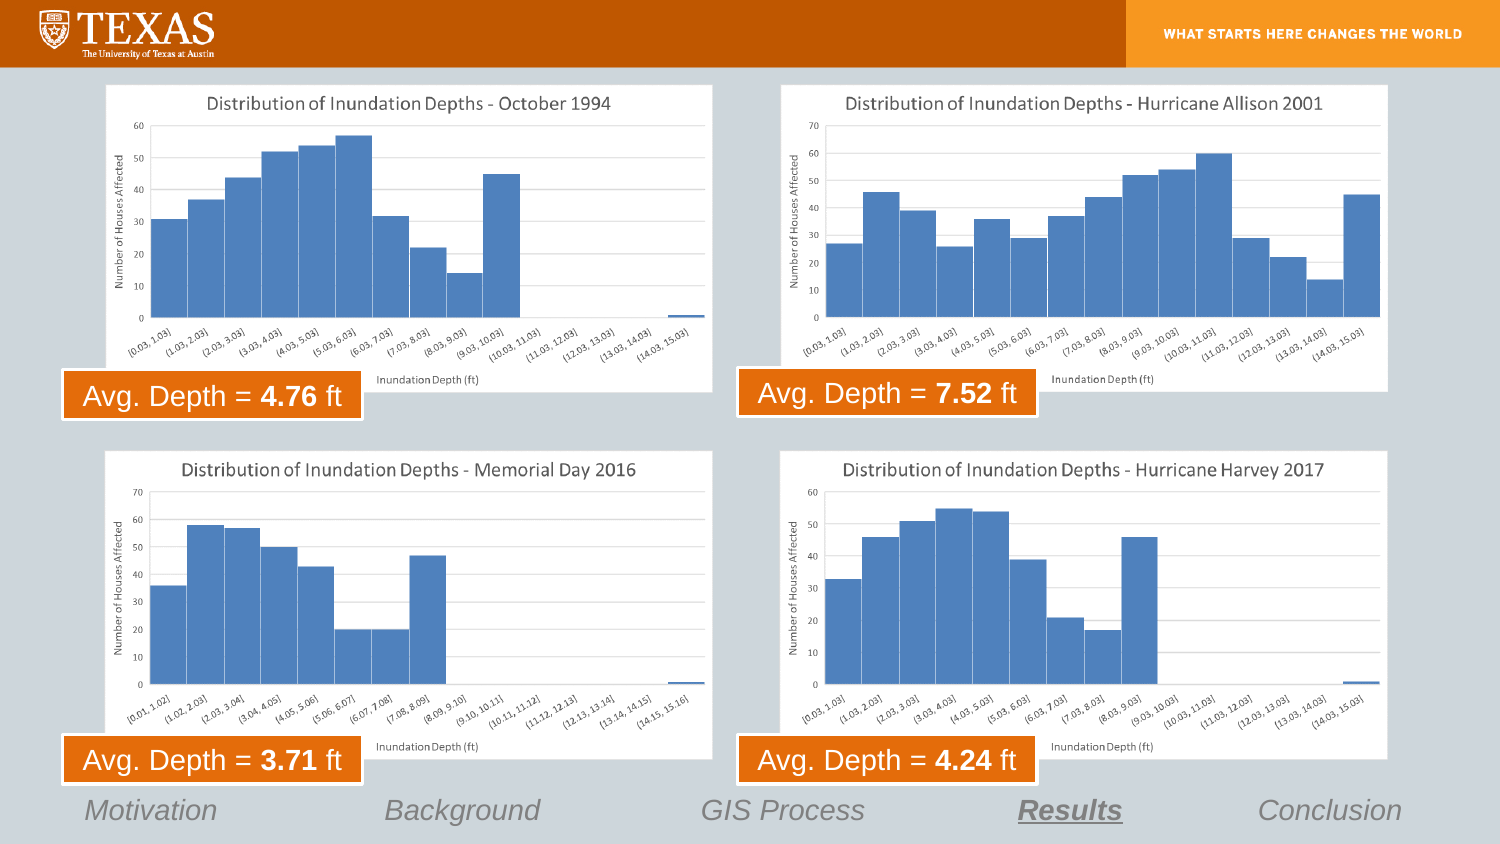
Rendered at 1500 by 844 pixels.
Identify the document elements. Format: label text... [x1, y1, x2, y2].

text_box Avg. Depth = 4.24 ft [737, 734, 1038, 784]
text_box Motivation Background GIS Process Results Conclusion [0, 783, 1488, 834]
text_box Avg. Depth = 4.76 ft [62, 369, 363, 420]
picture [0, 0, 1500, 844]
text_box Avg. Depth = 3.71 ft [62, 734, 363, 784]
text_box Avg. Depth = 7.52 ft [737, 367, 1038, 417]
